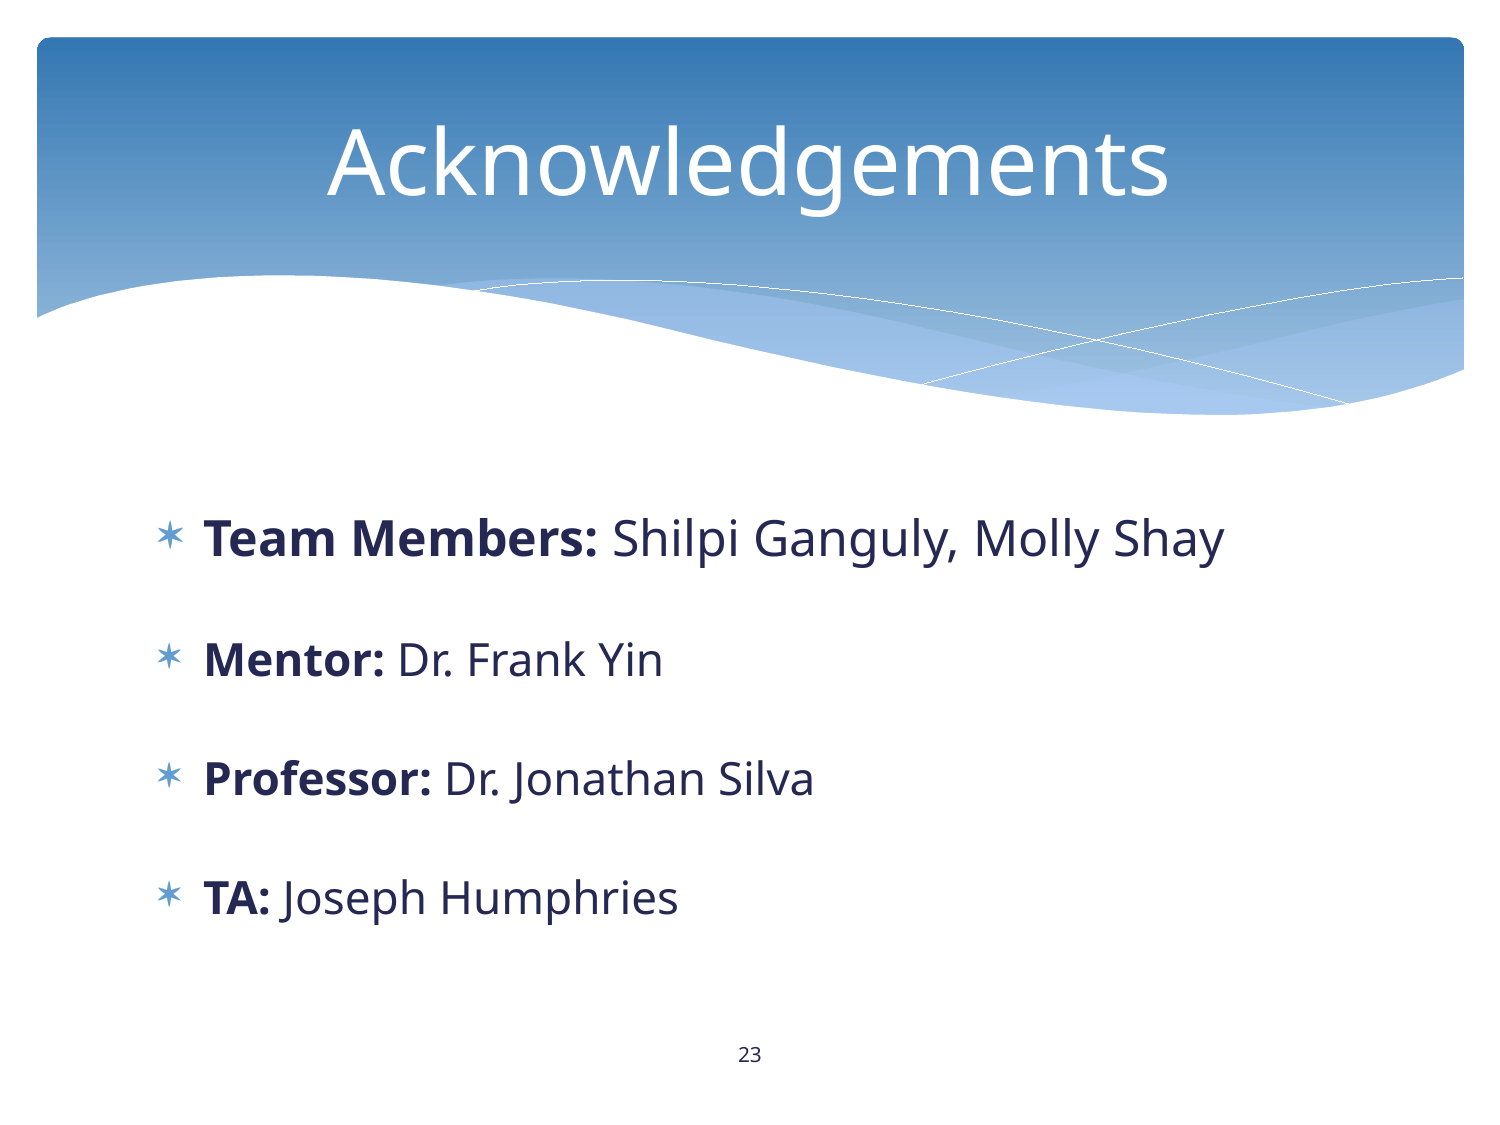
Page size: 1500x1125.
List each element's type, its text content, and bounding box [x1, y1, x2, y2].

list Team Members: Shilpi Ganguly, Molly Shay Mentor: Dr. Frank Yin Professor: Dr. Jonathan Silva TA: Joseph Humphries [143, 438, 1359, 1005]
slide_number 23 [654, 1025, 846, 1086]
title Acknowledgements [75, 55, 1425, 261]
